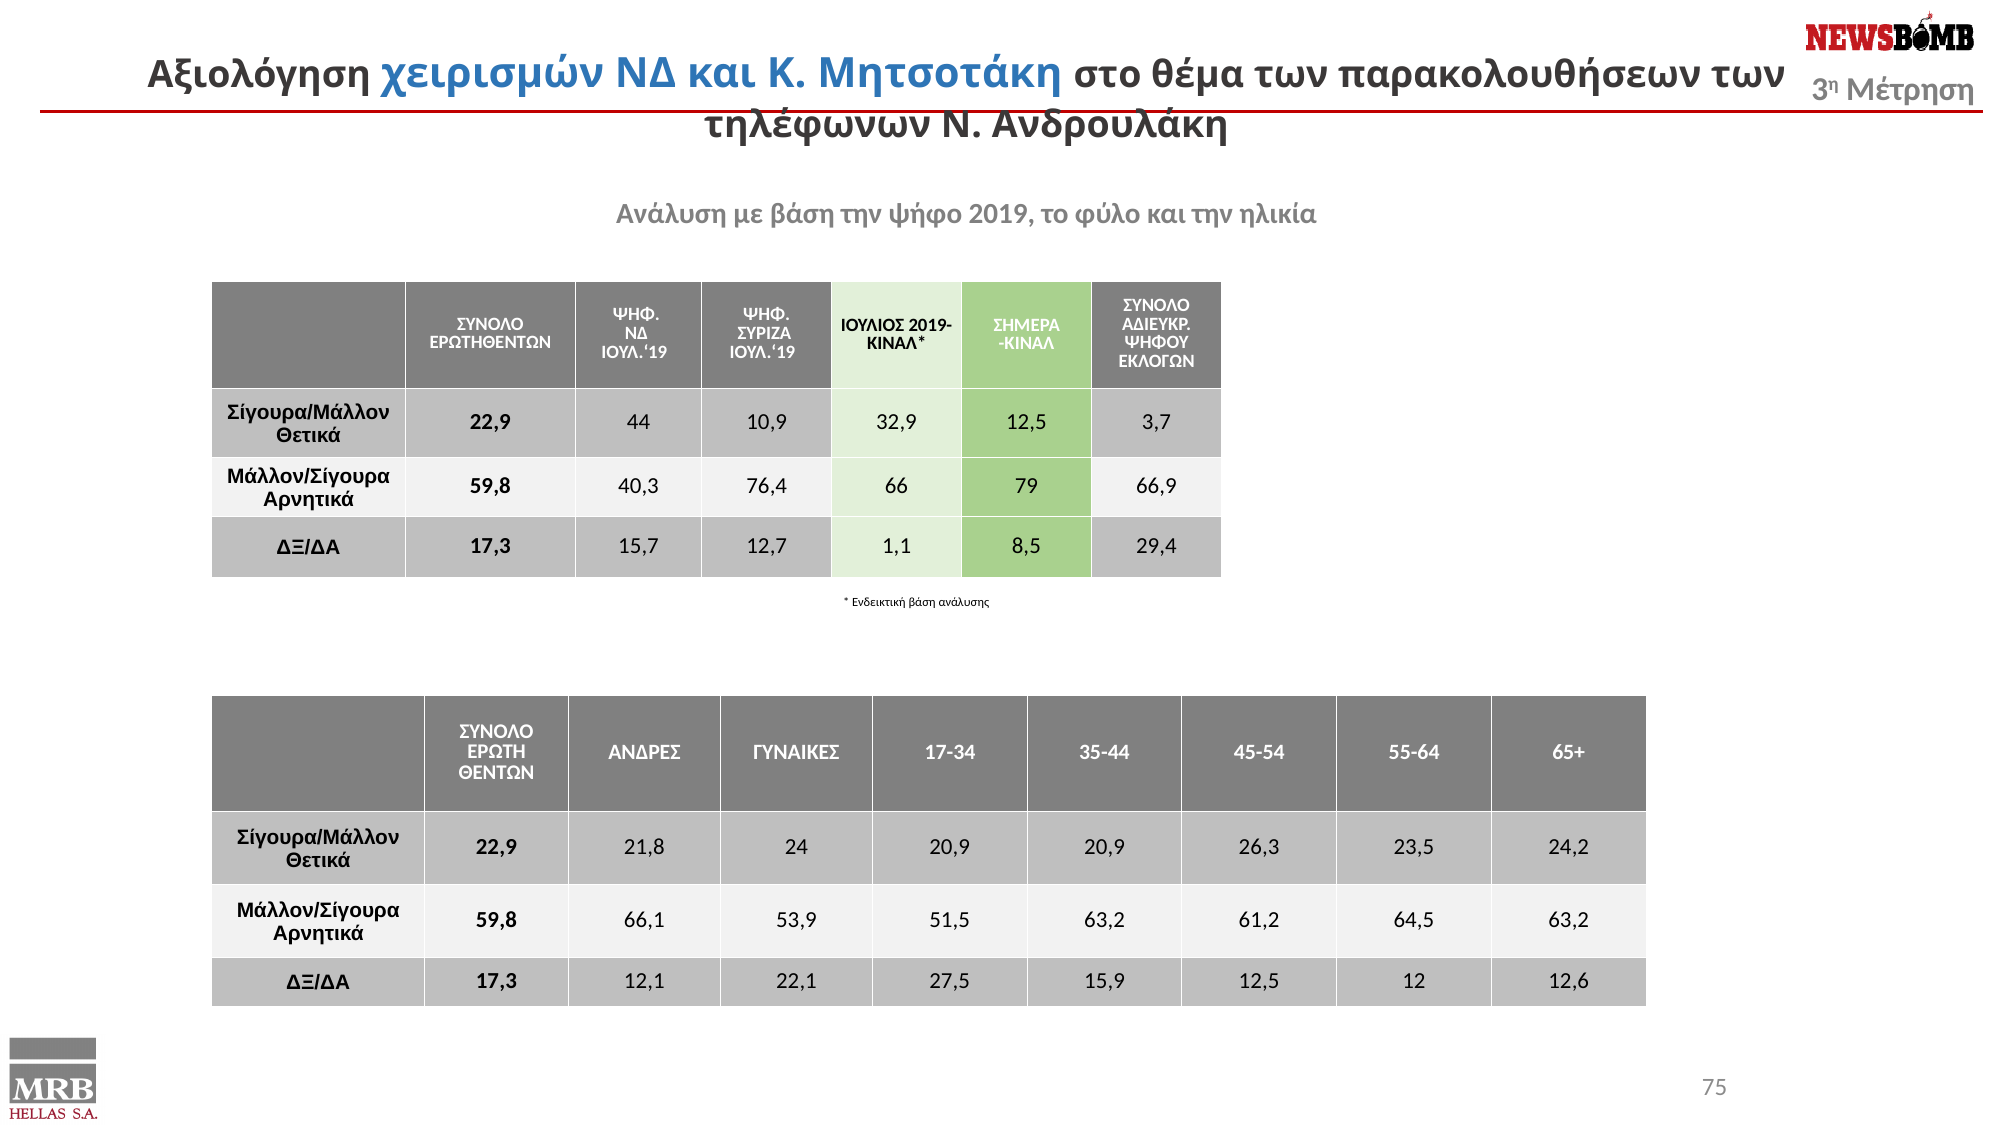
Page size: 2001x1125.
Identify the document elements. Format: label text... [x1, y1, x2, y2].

table_cell 79 [962, 458, 1091, 516]
text_box Αξιολόγηση χειρισμών ΝΔ και Κ. Μητσοτάκη στο θέμα των παρακολουθήσεων των τηλέφωνων Ν. Ανδρουλάκη Ανάλυση με βάση την ψήφο 2019, το φύλο και την ηλικία [28, 33, 1905, 237]
table_cell 10,9 [702, 389, 831, 457]
table_header ΣΥΝΟΛΟ ΕΡΩΤΗ ΘΕΝΤΩΝ [425, 696, 568, 811]
table_header ΓΥΝΑΙΚΕΣ [721, 696, 872, 811]
table_cell 66 [832, 458, 961, 516]
table_header ΨΗΦ. ΣΥΡΙΖΑ ΙΟΥΛ.‘19 [702, 282, 831, 388]
table_cell ΔΞ/ΔΑ [212, 517, 405, 577]
table_header 55-64 [1337, 696, 1491, 811]
table_cell Σίγουρα/Μάλλον Θετικά [212, 812, 424, 884]
table_cell 40,3 [576, 458, 701, 516]
table_cell 22,9 [406, 389, 575, 457]
table_header ΣΥΝΟΛΟ ΕΡΩΤΗΘΕΝΤΩΝ [406, 282, 575, 388]
table_cell 63,2 [1492, 885, 1646, 957]
table_cell Σίγουρα/Μάλλον Θετικά [212, 389, 405, 457]
table_cell 44 [576, 389, 701, 457]
table_cell 15,9 [1028, 958, 1181, 1006]
slide_number 75 [1646, 1055, 1743, 1116]
table_header 17-34 [873, 696, 1027, 811]
table_cell 17,3 [406, 517, 575, 577]
table_cell 66,1 [569, 885, 720, 957]
table_cell 23,5 [1337, 812, 1491, 884]
table_cell 22,9 [425, 812, 568, 884]
table_cell 20,9 [1028, 812, 1181, 884]
table_cell 20,9 [873, 812, 1027, 884]
table_header ΣΥΝΟΛΟ ΑΔΙΕΥΚΡ. ΨΗΦΟΥ ΕΚΛΟΓΩΝ [1092, 282, 1221, 388]
table_cell 12,6 [1492, 958, 1646, 1006]
table_cell 3,7 [1092, 389, 1221, 457]
table_cell 27,5 [873, 958, 1027, 1006]
table_cell 8,5 [962, 517, 1091, 577]
table_cell Μάλλον/Σίγουρα Αρνητικά [212, 458, 405, 516]
table_cell 12,7 [702, 517, 831, 577]
table_cell 22,1 [721, 958, 872, 1006]
table_cell 24,2 [1492, 812, 1646, 884]
table_header [212, 282, 405, 388]
table_header [212, 696, 424, 811]
table_cell 12,5 [962, 389, 1091, 457]
table_cell 59,8 [406, 458, 575, 516]
table_cell 12,5 [1182, 958, 1336, 1006]
table_header 35-44 [1028, 696, 1181, 811]
table_cell 63,2 [1028, 885, 1181, 957]
table_cell 53,9 [721, 885, 872, 957]
table_cell Μάλλον/Σίγουρα Αρνητικά [212, 885, 424, 957]
table_cell 32,9 [832, 389, 961, 457]
table_header ΣΗΜΕΡΑ -ΚΙΝΑΛ [962, 282, 1091, 388]
table_cell 24 [721, 812, 872, 884]
table_cell 1,1 [832, 517, 961, 577]
table_header 45-54 [1182, 696, 1336, 811]
table_cell 29,4 [1092, 517, 1221, 577]
table_cell 12 [1337, 958, 1491, 1006]
table_header ΙΟΥΛΙΟΣ 2019- ΚΙΝΑΛ* [832, 282, 961, 388]
table_header ΨΗΦ. ΝΔ ΙΟΥΛ.‘19 [576, 282, 701, 388]
table_cell 59,8 [425, 885, 568, 957]
table_cell 51,5 [873, 885, 1027, 957]
table_cell ΔΞ/ΔΑ [212, 958, 424, 1006]
table_header ΑΝΔΡΕΣ [569, 696, 720, 811]
picture [1798, 0, 1984, 62]
table_cell 64,5 [1337, 885, 1491, 957]
table_header 65+ [1492, 696, 1646, 811]
text_box * Ενδεικτική βάση ανάλυσης [828, 586, 1005, 617]
table_cell 26,3 [1182, 812, 1336, 884]
table_cell 76,4 [702, 458, 831, 516]
table_cell 15,7 [576, 517, 701, 577]
table_cell 21,8 [569, 812, 720, 884]
table_cell 17,3 [425, 958, 568, 1006]
table_cell 66,9 [1092, 458, 1221, 516]
table_cell 12,1 [569, 958, 720, 1006]
table_cell 61,2 [1182, 885, 1336, 957]
